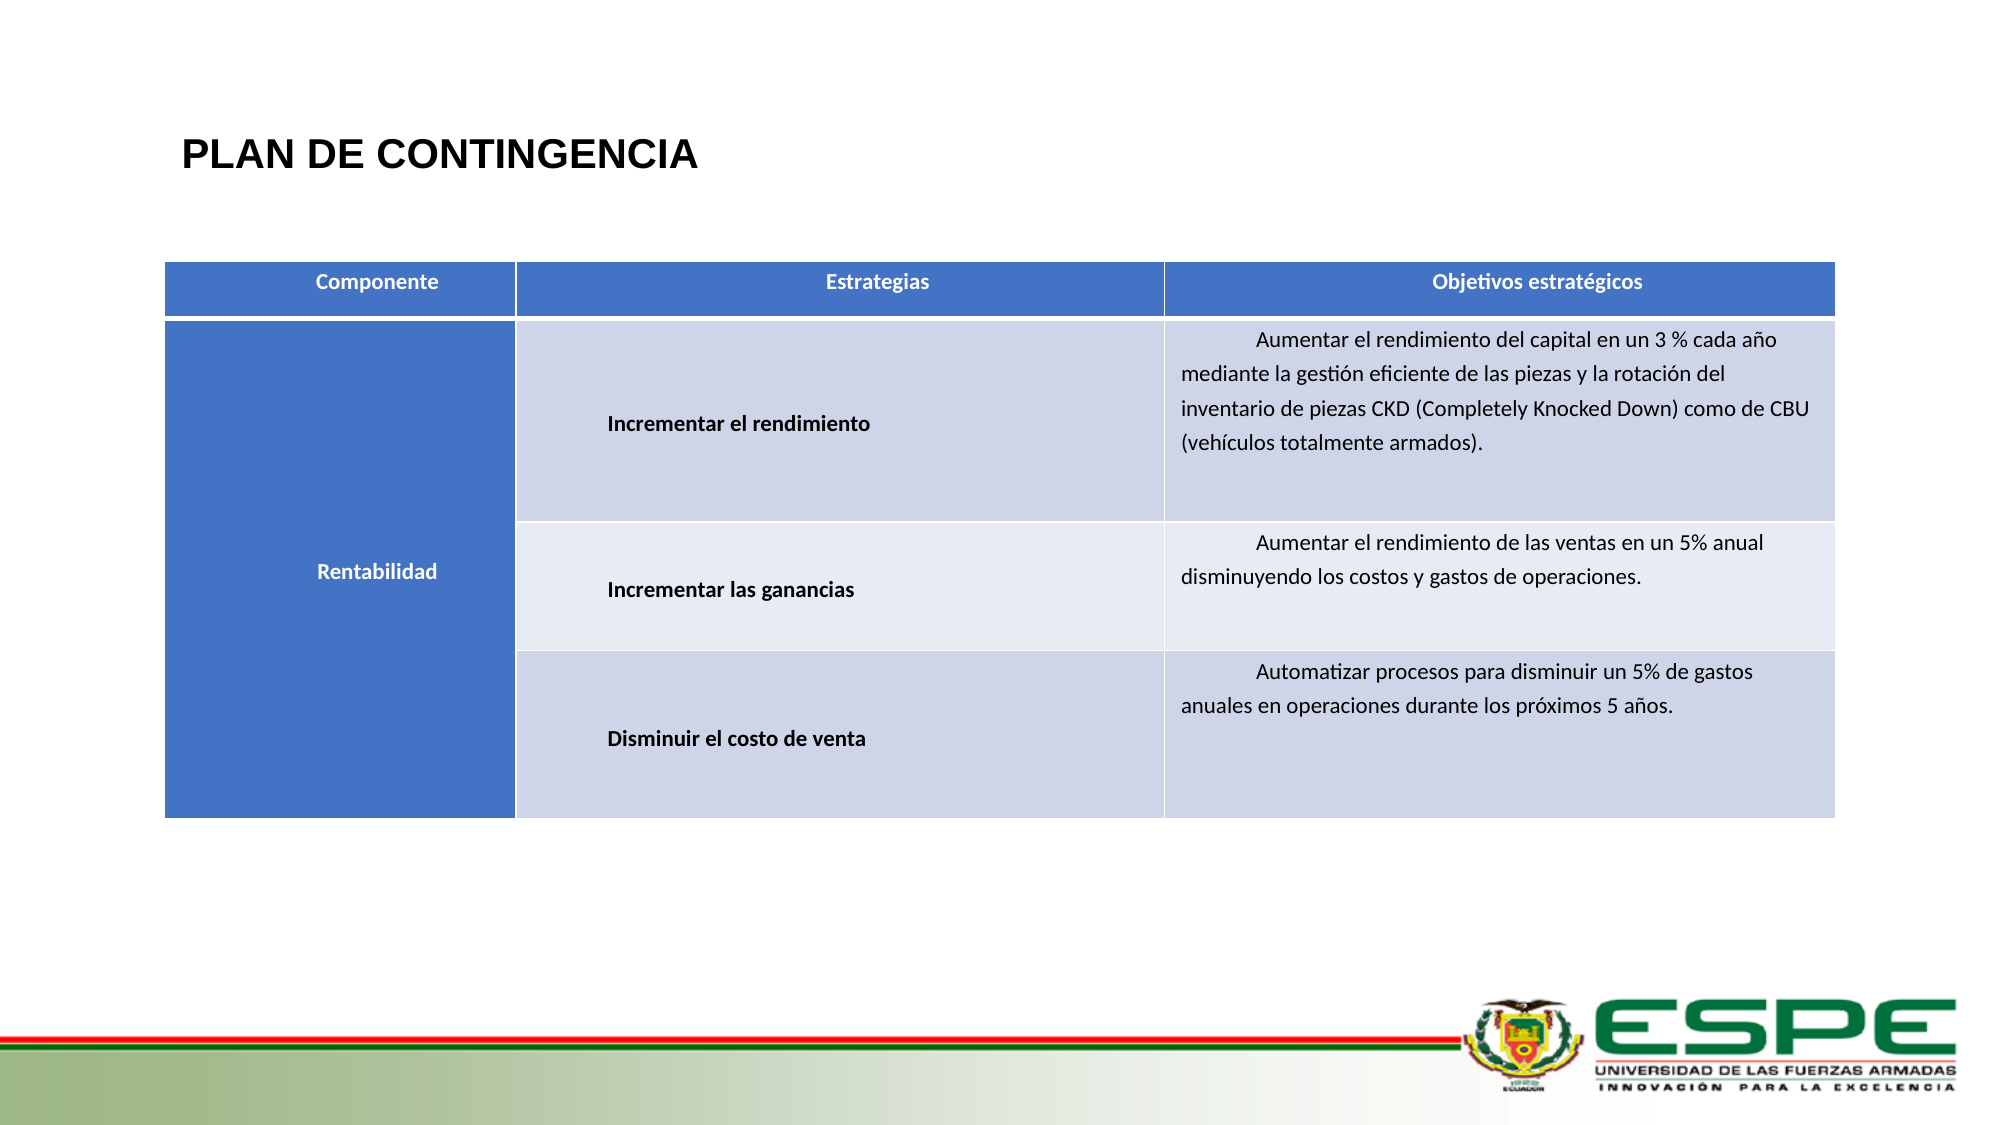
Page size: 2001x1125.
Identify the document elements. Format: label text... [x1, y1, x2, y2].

table_header Estrategias [517, 262, 1164, 316]
table_cell Rentabilidad [165, 321, 515, 818]
table_cell Aumentar el rendimiento de las ventas en un 5% anual disminuyendo los costos y gastos de operaciones. [1165, 523, 1835, 650]
text_box PLAN DE CONTINGENCIA [137, 47, 1863, 201]
table_cell Aumentar el rendimiento del capital en un 3 % cada año mediante la gestión eficiente de las piezas y la rotación del inventario de piezas CKD (Completely Knocked Down) como de CBU (vehículos totalmente armados). [1165, 321, 1835, 521]
table_header Objetivos estratégicos [1165, 262, 1835, 316]
table_cell Incrementar el rendimiento [517, 321, 1164, 521]
picture [0, 996, 2000, 1125]
table_header Componente [165, 262, 515, 316]
table_cell Incrementar las ganancias [517, 523, 1164, 650]
table_cell Automatizar procesos para disminuir un 5% de gastos anuales en operaciones durante los próximos 5 años. [1165, 651, 1835, 818]
table_cell Disminuir el costo de venta [517, 651, 1164, 818]
